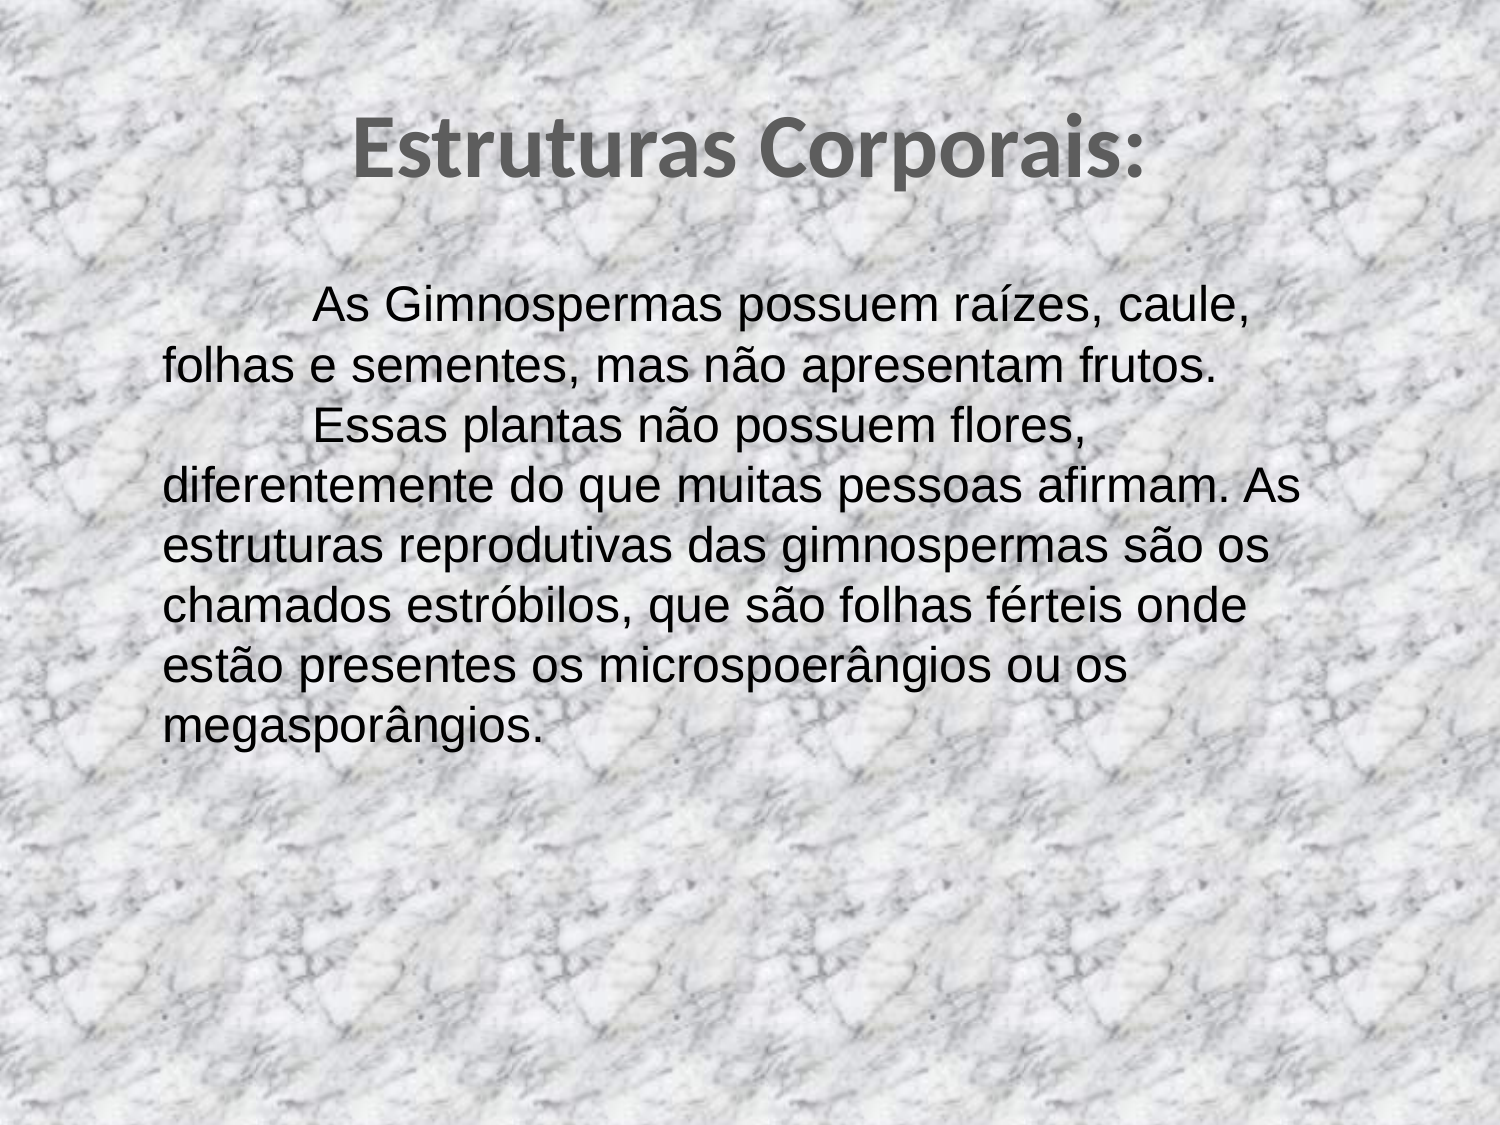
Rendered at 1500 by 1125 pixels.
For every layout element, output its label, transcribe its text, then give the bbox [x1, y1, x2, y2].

text_box As Gimnospermas possuem raízes, caule, folhas e sementes, mas não apresentam frutos. Essas plantas não possuem flores, diferentemente do que muitas pessoas afirmam. As estruturas reprodutivas das gimnospermas são os chamados estróbilos, que são folhas férteis onde estão presentes os microspoerângios ou os megasporângios. [147, 255, 1353, 761]
text_box Estruturas Corporais: [336, 78, 1164, 204]
picture [0, 0, 1500, 1125]
